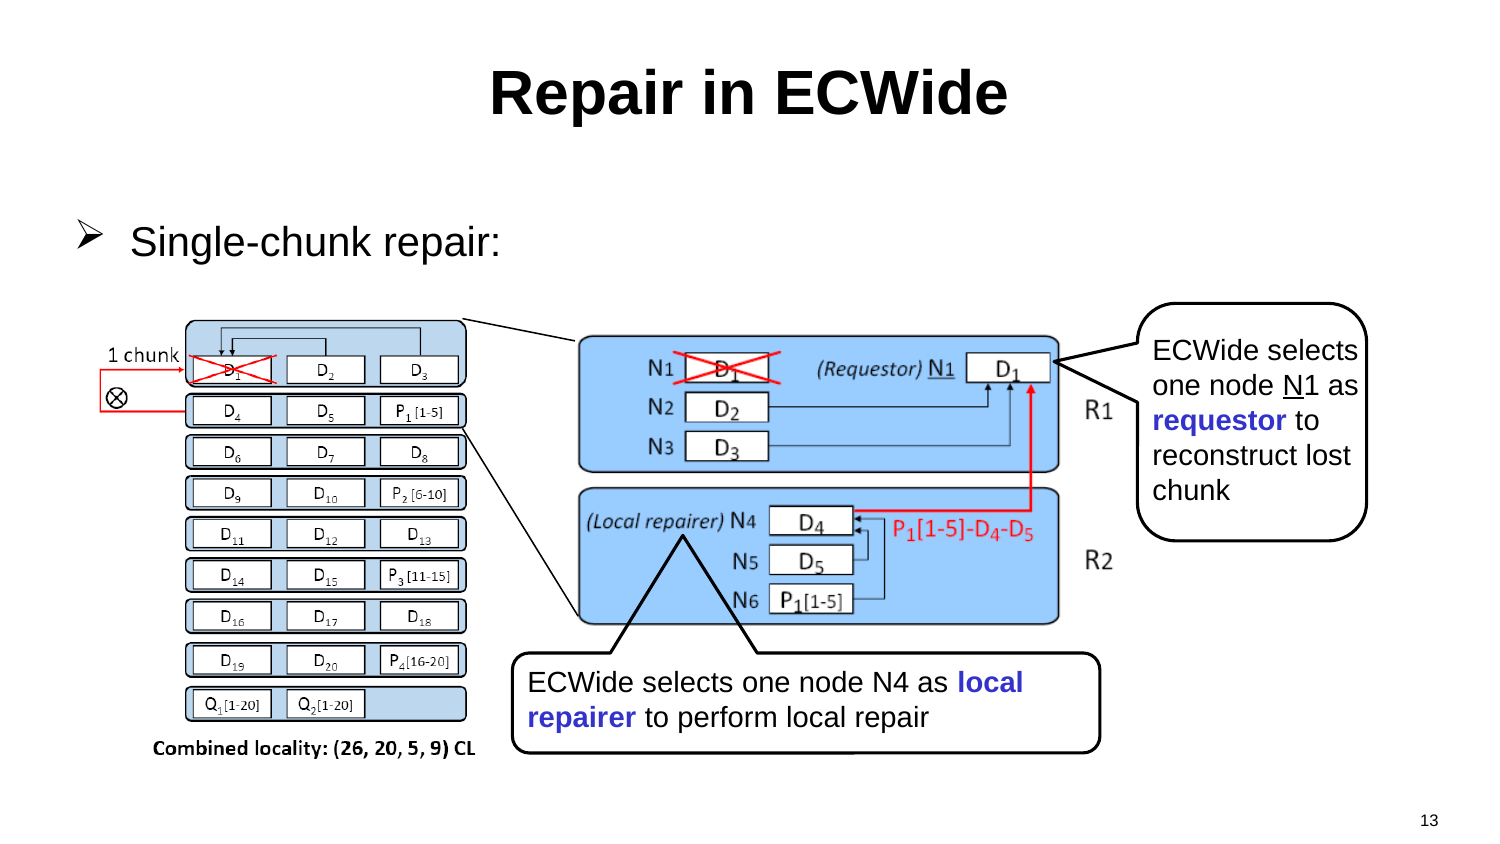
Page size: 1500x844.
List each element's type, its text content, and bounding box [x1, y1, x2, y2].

picture [568, 315, 1139, 636]
slide_number 13 [1100, 804, 1450, 844]
picture [87, 303, 564, 773]
title Repair in ECWide [75, 18, 1425, 160]
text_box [512, 652, 1101, 754]
text_box Single-chunk repair: [62, 208, 1400, 697]
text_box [462, 318, 576, 342]
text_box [426, 464, 615, 581]
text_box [1137, 303, 1376, 557]
